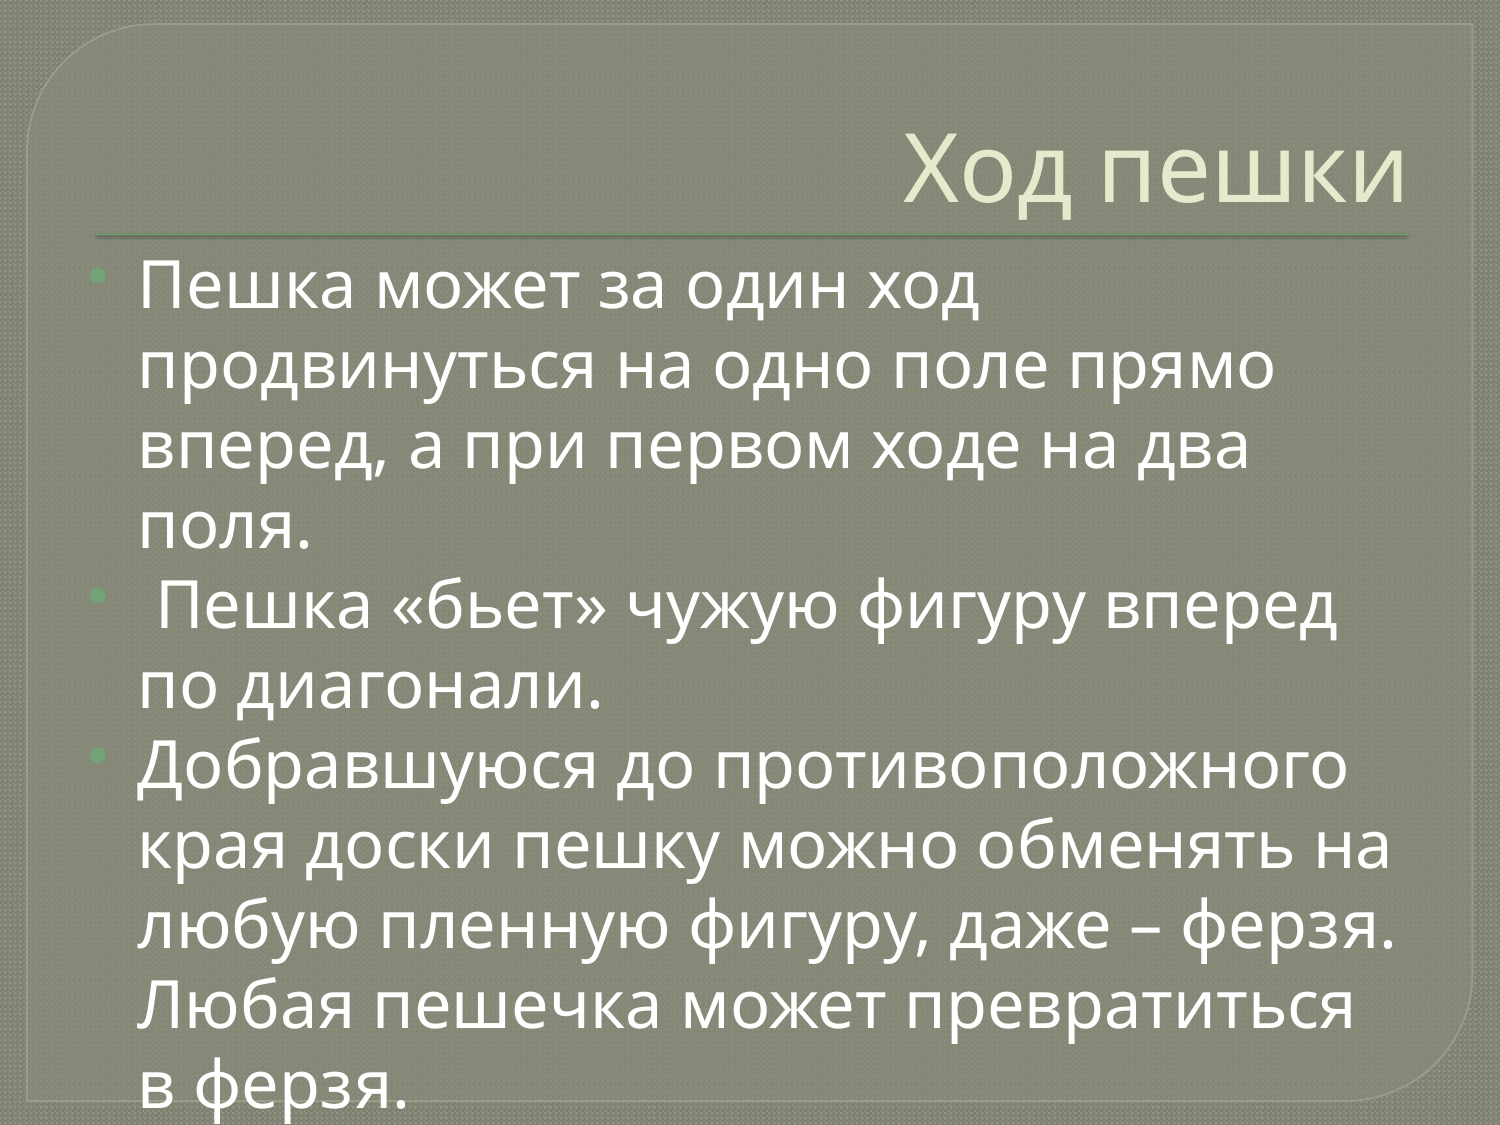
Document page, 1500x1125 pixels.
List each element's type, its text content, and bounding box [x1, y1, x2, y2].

title Ход пешки [75, 41, 1425, 230]
list Пешка может за один ход продвинуться на одно поле прямо вперед, а при первом ходе на два поля. Пешка «бьет» чужую фигуру вперед по диагонали. Добравшуюся до противоположного края доски пешку можно обменять на любую пленную фигуру, даже – ферзя. Любая пешечка может превратиться в ферзя. [75, 234, 1425, 1125]
